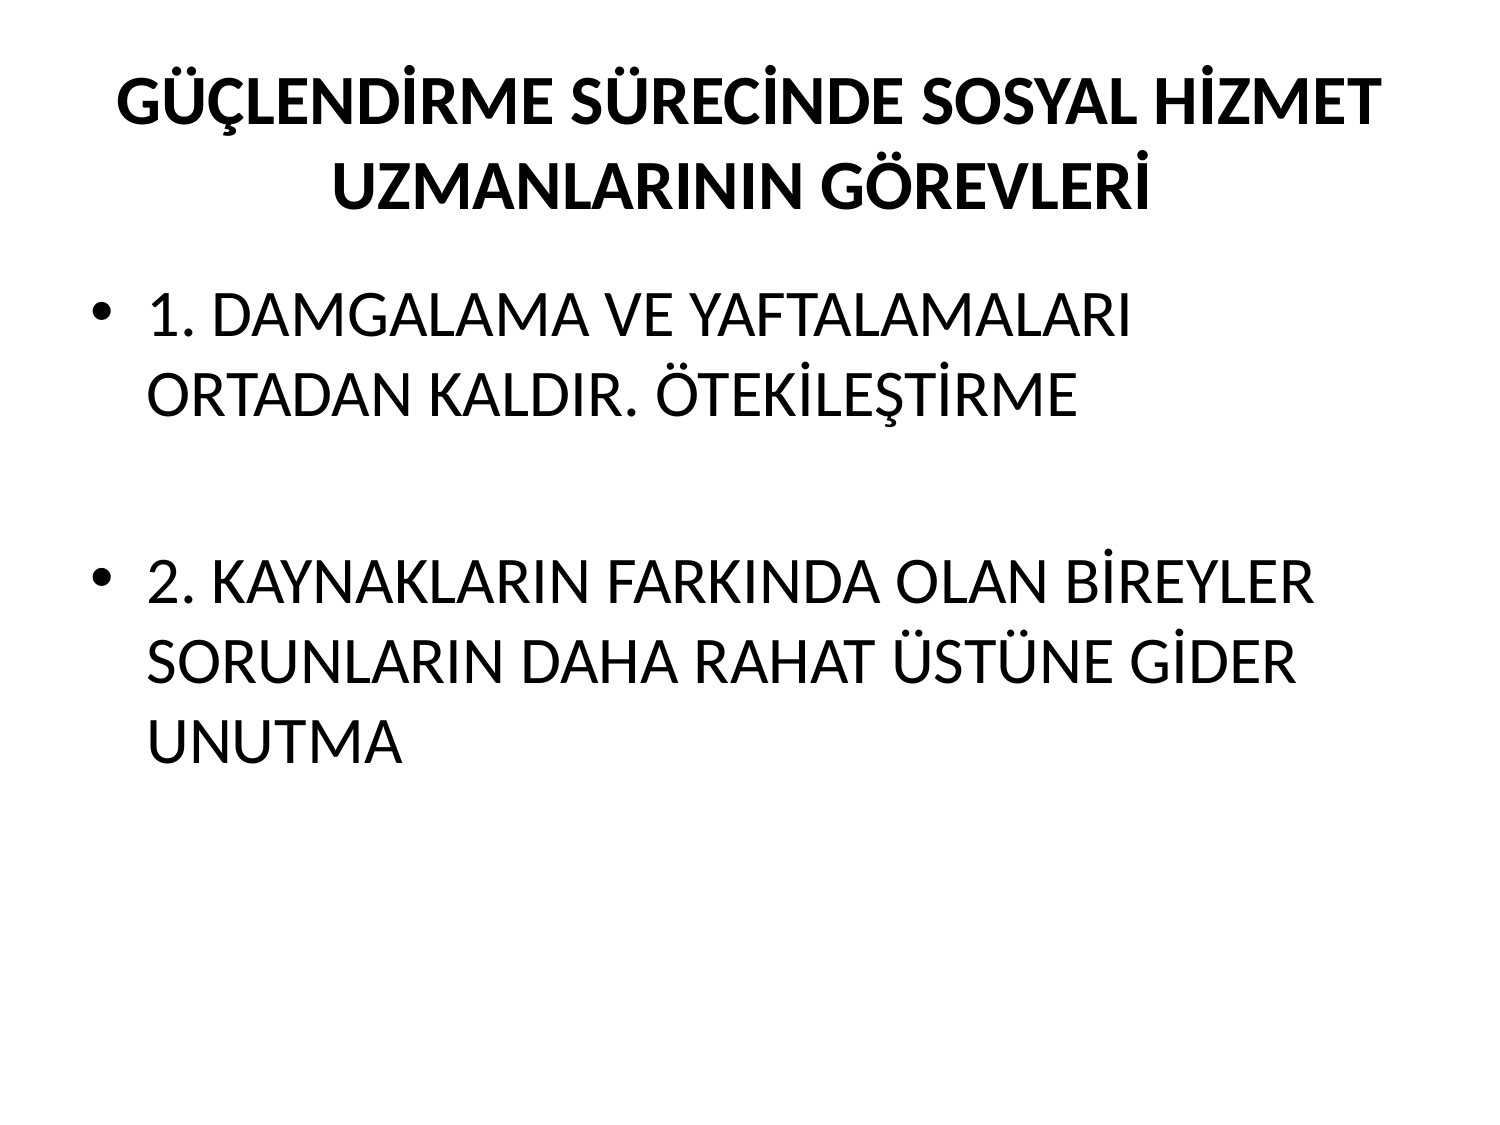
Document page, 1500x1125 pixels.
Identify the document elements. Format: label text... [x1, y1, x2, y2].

title GÜÇLENDİRME SÜRECİNDE SOSYAL HİZMET UZMANLARININ GÖREVLERİ [75, 45, 1425, 233]
list 1. DAMGALAMA VE YAFTALAMALARI ORTADAN KALDIR. ÖTEKİLEŞTİRME 2. KAYNAKLARIN FARKINDA OLAN BİREYLER SORUNLARIN DAHA RAHAT ÜSTÜNE GİDER UNUTMA [75, 262, 1425, 1005]
